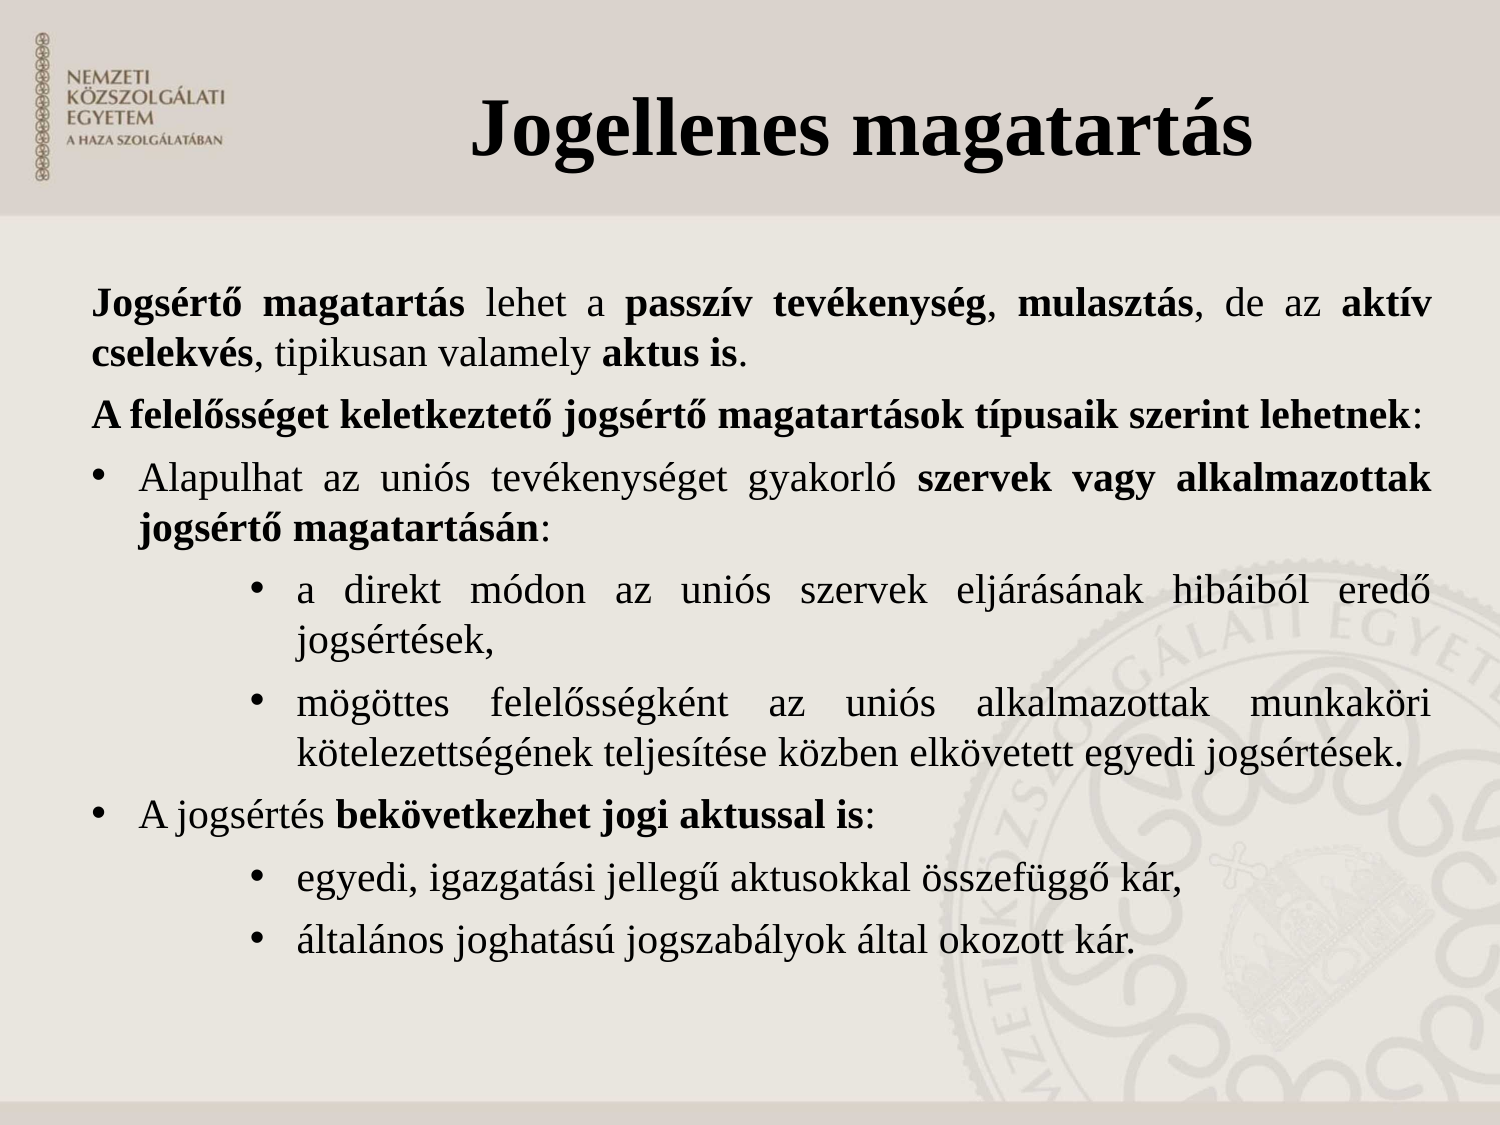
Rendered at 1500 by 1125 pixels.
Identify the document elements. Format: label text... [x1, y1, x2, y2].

picture [0, 0, 1500, 1125]
text_box Jogsértő magatartás lehet a passzív tevékenység, mulasztás, de az aktív cselekvés, tipikusan valamely aktus is. A felelősséget keletkeztető jogsértő magatartások típusaik szerint lehetnek: Alapulhat az uniós tevékenységet gyakorló szervek vagy alkalmazottak jogsértő magatartásán: a direkt módon az uniós szervek eljárásának hibáiból eredő jogsértések, mögöttes felelősségként az uniós alkalmazottak munkaköri kötelezettségének teljesítése közben elkövetett egyedi jogsértések. A jogsértés bekövetkezhet jogi aktussal is: egyedi, igazgatási jellegű aktusokkal összefüggő kár, általános joghatású jogszabályok által okozott kár. [76, 267, 1447, 970]
title Jogellenes magatartás [225, 1, 1500, 244]
